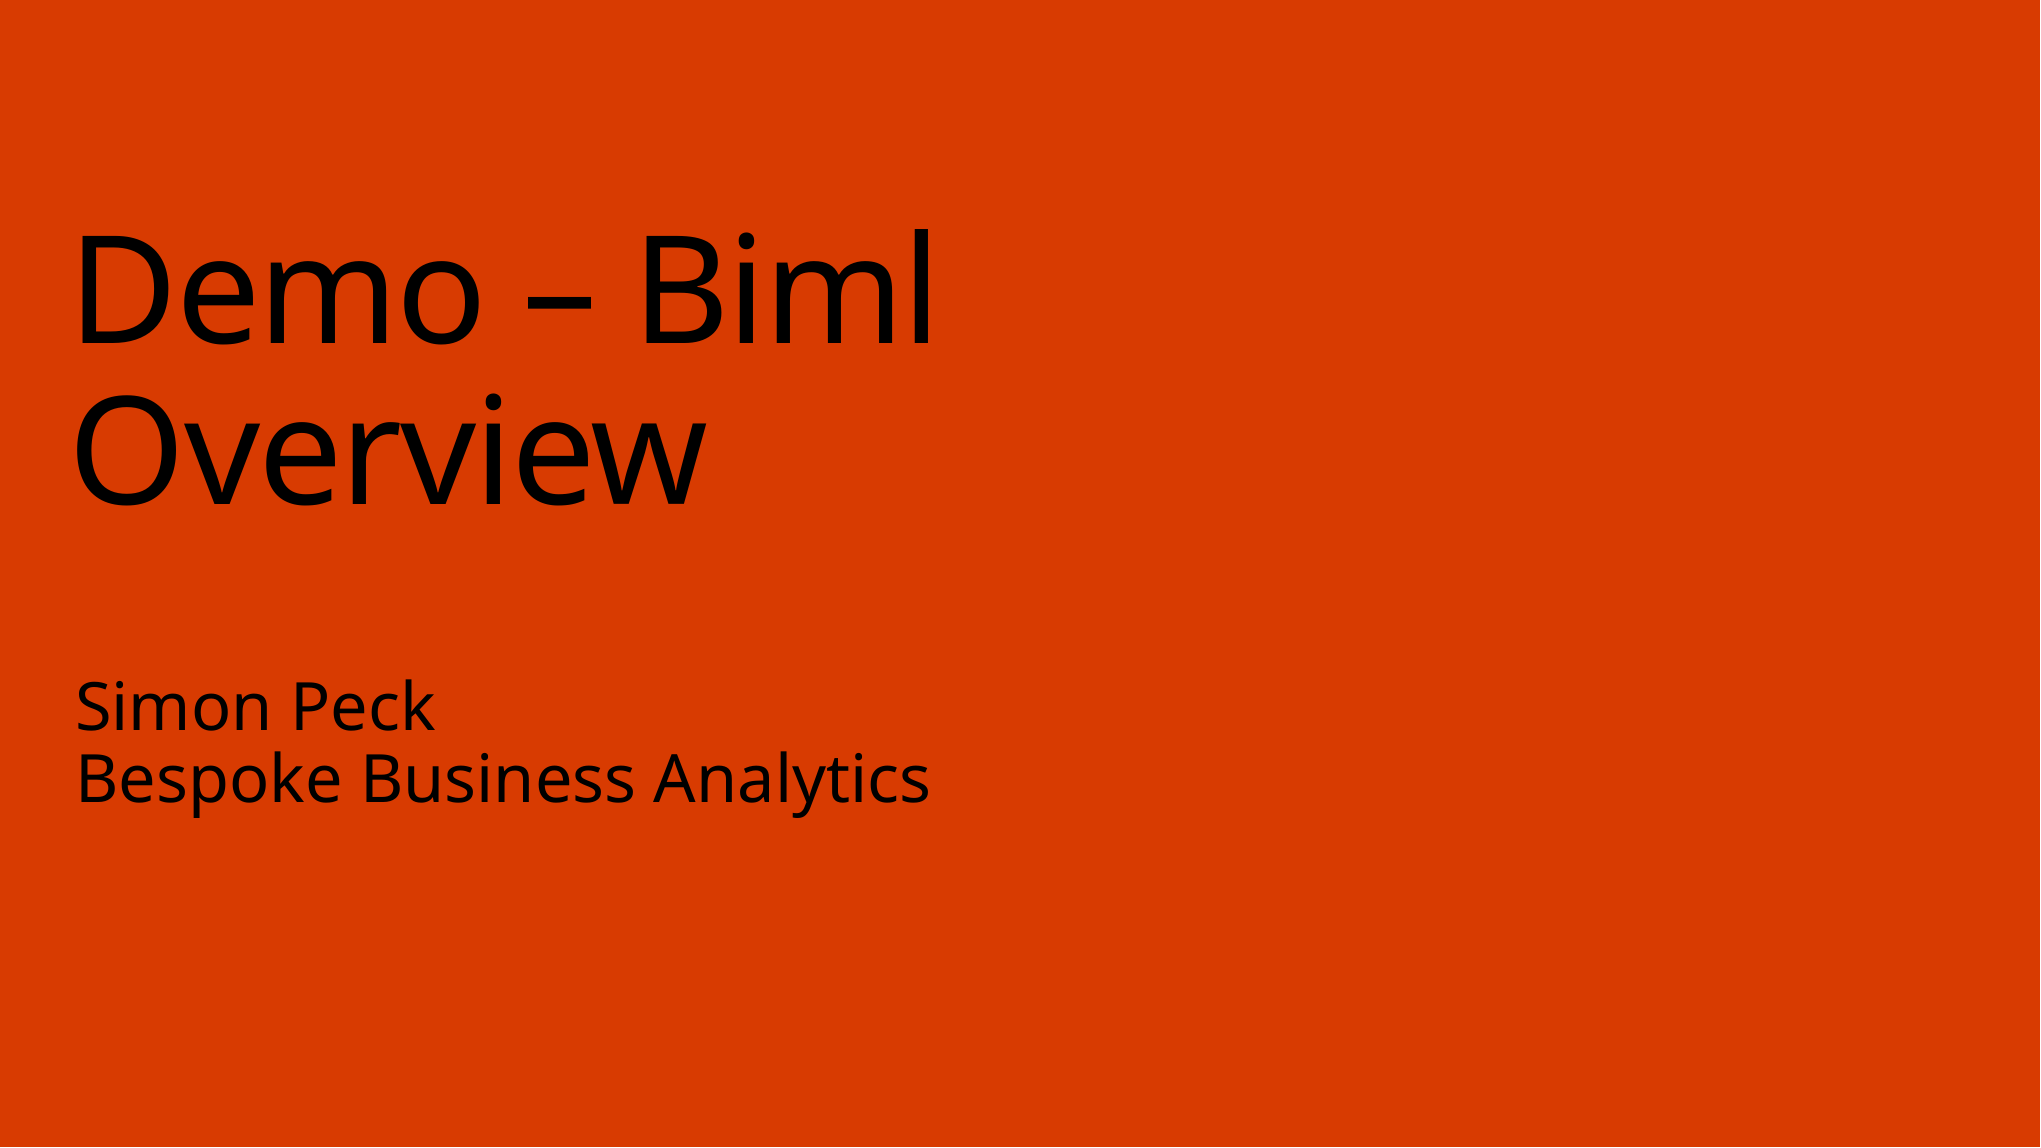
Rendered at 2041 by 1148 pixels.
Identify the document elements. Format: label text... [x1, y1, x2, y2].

list Simon Peck Bespoke Business Analytics [45, 648, 1396, 843]
title Demo – Biml Overview [45, 198, 1599, 556]
